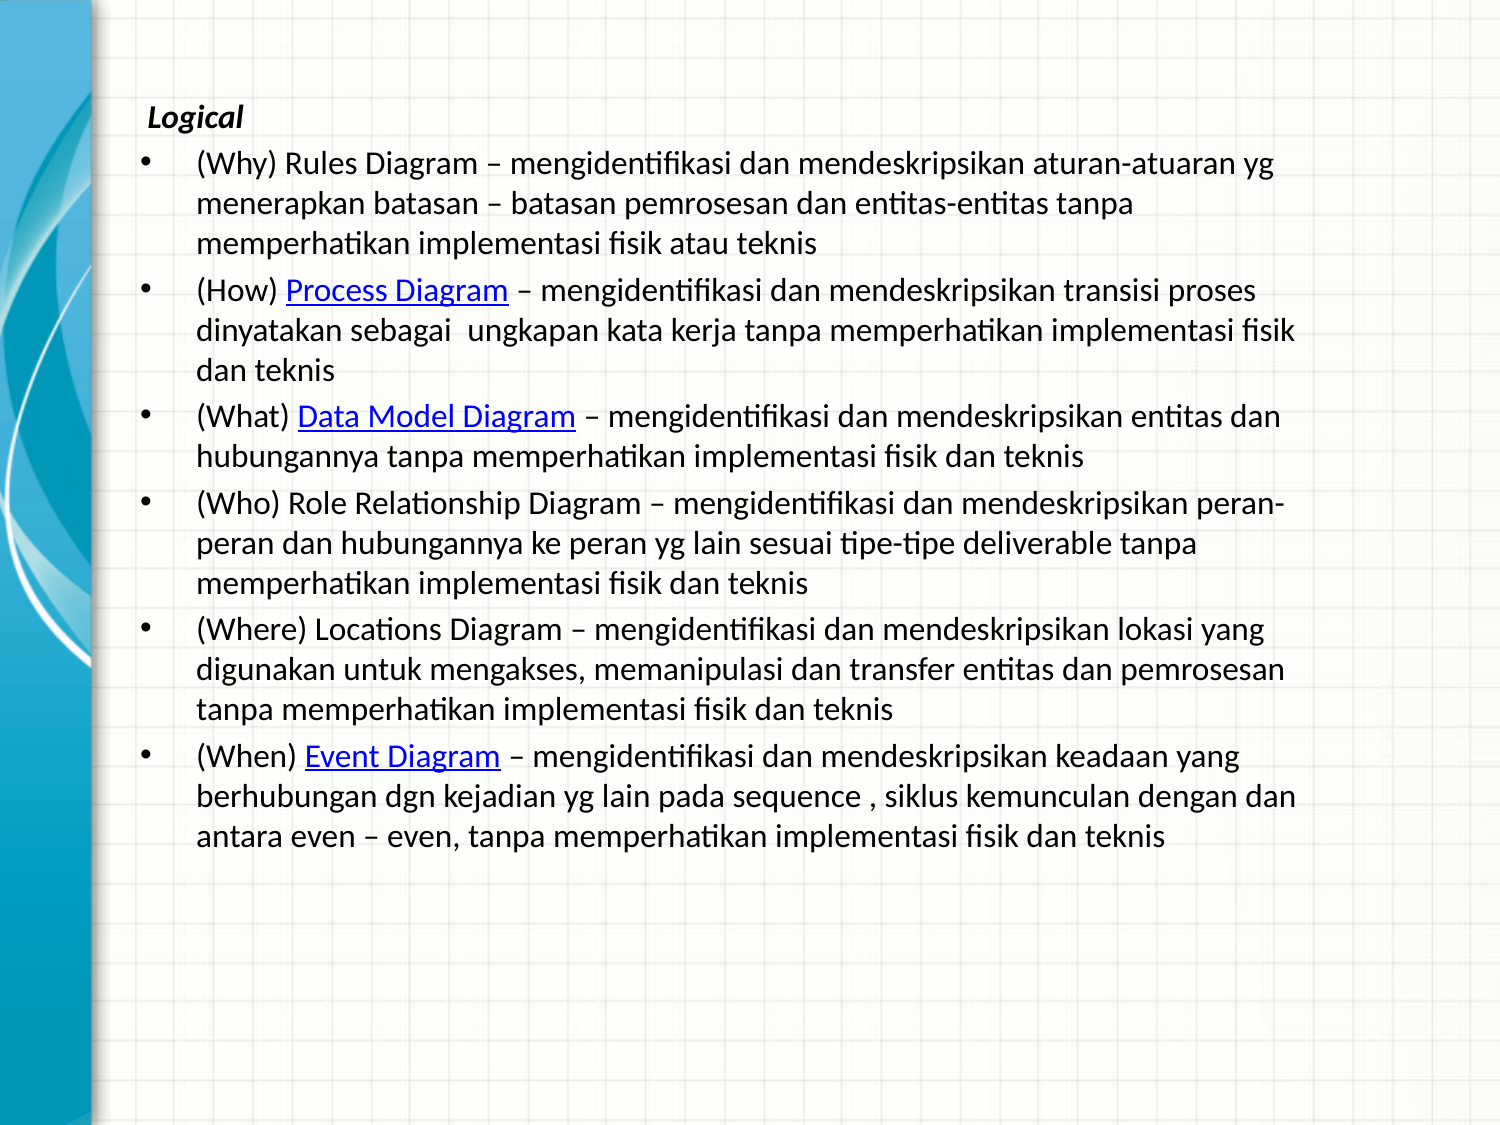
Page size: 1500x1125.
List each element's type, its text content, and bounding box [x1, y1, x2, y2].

picture [0, 0, 1500, 1125]
list Logical (Why) Rules Diagram – mengidentifikasi dan mendeskripsikan aturan-atuaran yg menerapkan batasan – batasan pemrosesan dan entitas-entitas tanpa memperhatikan implementasi fisik atau teknis (How) Process Diagram – mengidentifikasi dan mendeskripsikan transisi proses dinyatakan sebagai ungkapan kata kerja tanpa memperhatikan implementasi fisik dan teknis (What) Data Model Diagram – mengidentifikasi dan mendeskripsikan entitas dan hubungannya tanpa memperhatikan implementasi fisik dan teknis (Who) Role Relationship Diagram – mengidentifikasi dan mendeskripsikan peran-peran dan hubungannya ke peran yg lain sesuai tipe-tipe deliverable tanpa memperhatikan implementasi fisik dan teknis (Where) Locations Diagram – mengidentifikasi dan mendeskripsikan lokasi yang digunakan untuk mengakses, memanipulasi dan transfer entitas dan pemrosesan tanpa memperhatikan implementasi fisik dan teknis (When) Event Diagram – mengidentifikasi dan mendeskripsikan keadaan yang berhubungan dgn kejadian yg lain pada sequence , siklus kemunculan dengan dan antara even – even, tanpa memperhatikan implementasi fisik dan teknis [125, 87, 1363, 1038]
